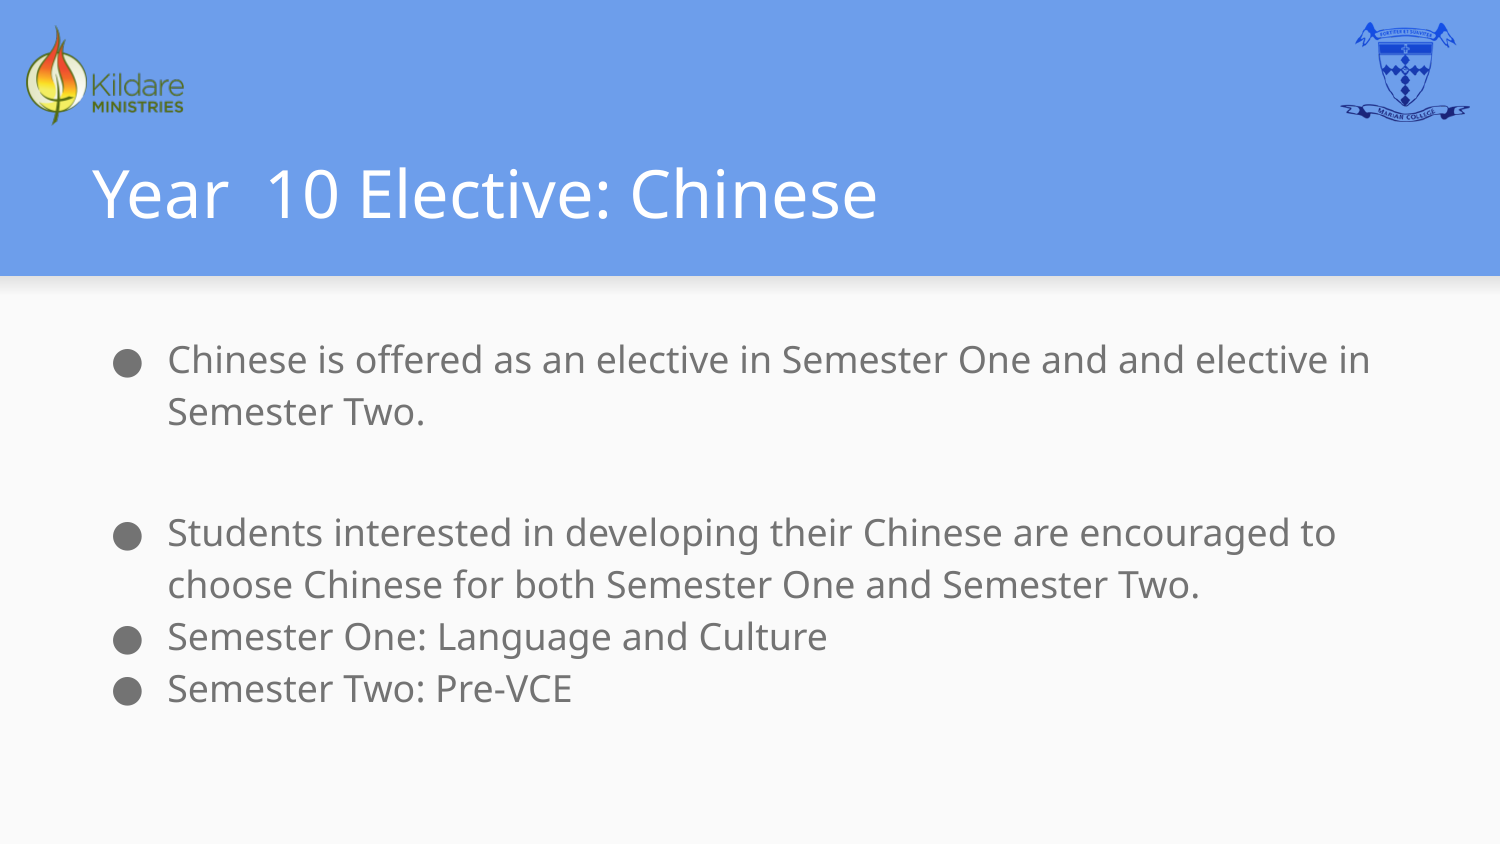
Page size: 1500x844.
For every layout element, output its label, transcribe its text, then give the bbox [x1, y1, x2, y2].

list Chinese is offered as an elective in Semester One and and elective in Semester Two. Students interested in developing their Chinese are encouraged to choose Chinese for both Semester One and Semester Two. Semester One: Language and Culture Semester Two: Pre-VCE [77, 314, 1427, 760]
title Year 10 Elective: Chinese [77, 121, 1427, 248]
picture [22, 21, 189, 129]
picture [1340, 21, 1470, 122]
